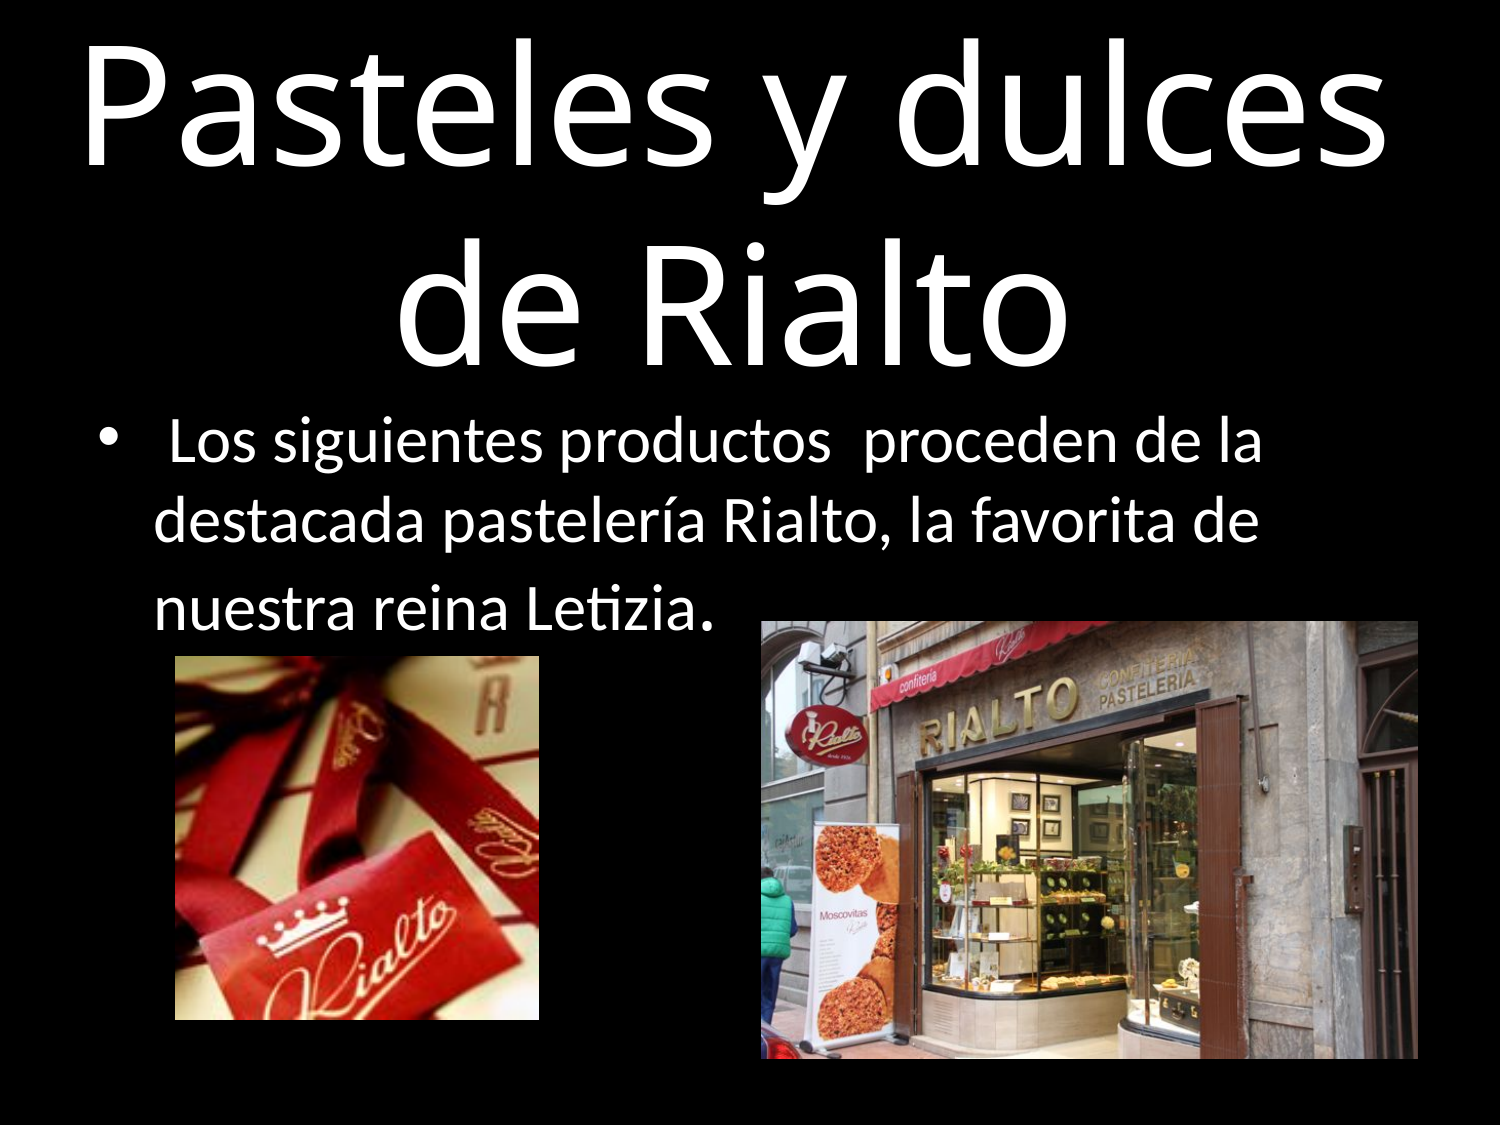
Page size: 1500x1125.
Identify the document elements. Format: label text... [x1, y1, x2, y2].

picture [175, 655, 540, 1020]
title Pasteles y dulces de Rialto [58, 105, 1409, 293]
picture [761, 620, 1419, 1060]
list Los siguientes productos proceden de la destacada pastelería Rialto, la favorita de nuestra reina Letizia. [82, 292, 1432, 1036]
